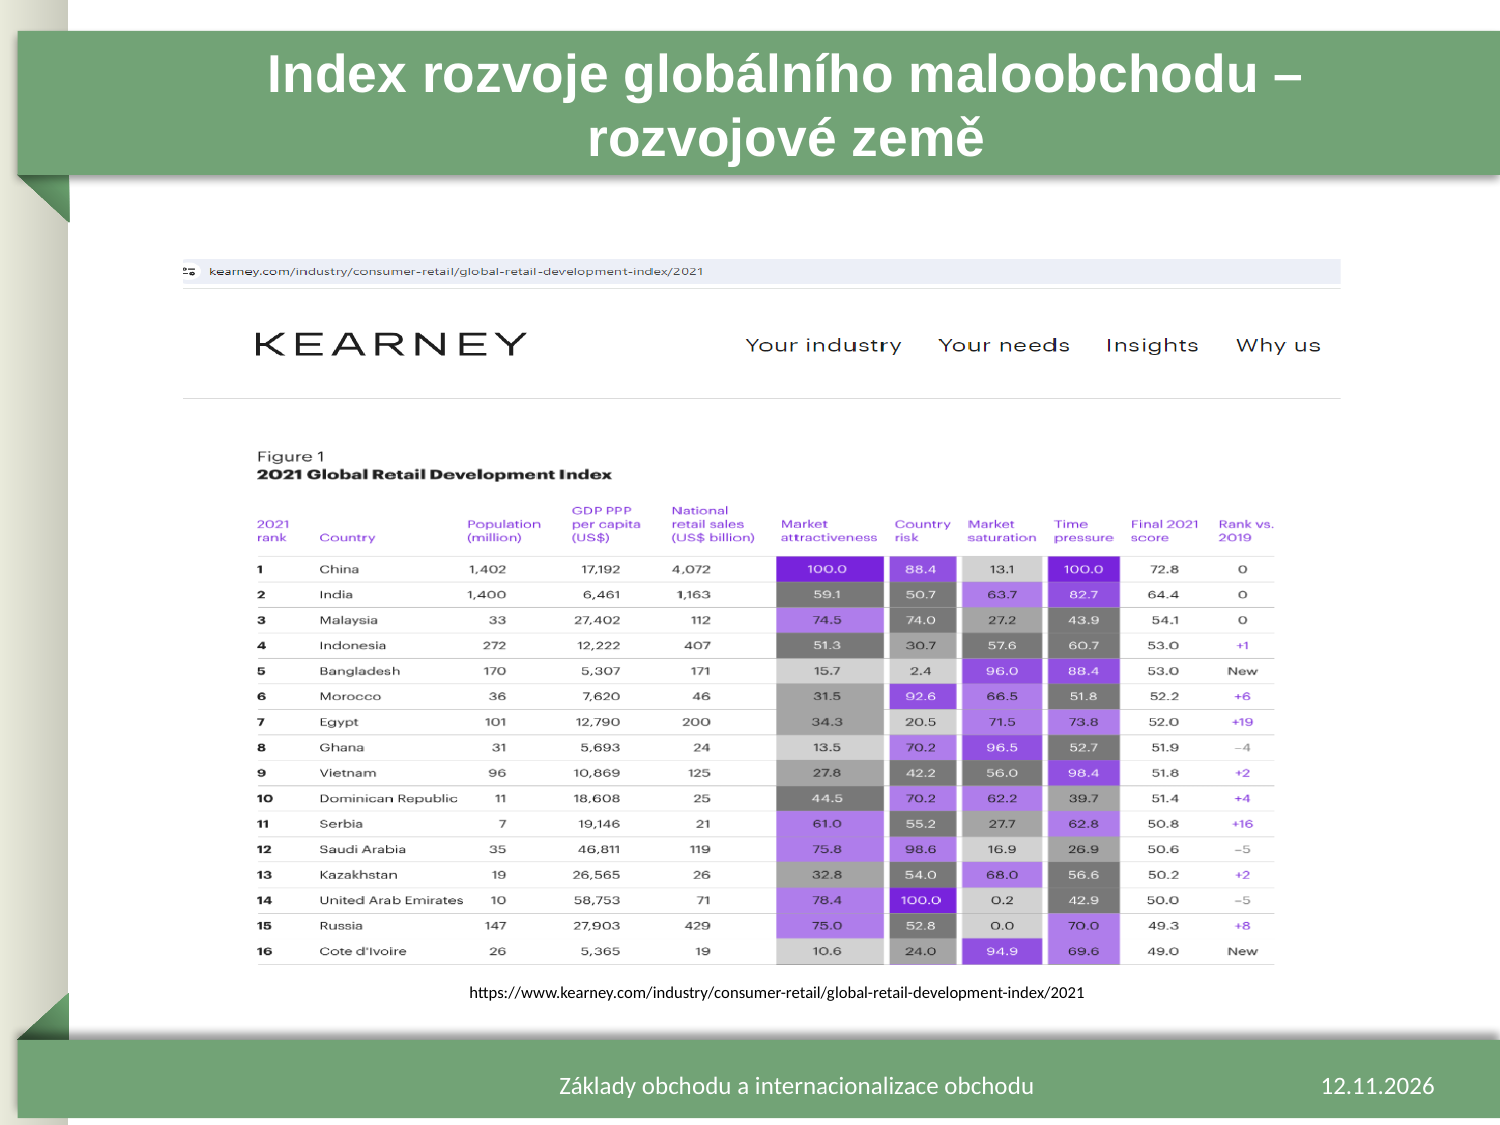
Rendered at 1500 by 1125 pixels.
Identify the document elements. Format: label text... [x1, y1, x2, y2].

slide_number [1100, 1054, 1451, 1115]
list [182, 255, 1341, 965]
footer Základy obchodu a internacionalizace obchodu [518, 1054, 1077, 1115]
text_box https://www.kearney.com/industry/consumer-retail/global-retail-development-index/2021 [454, 974, 1210, 1009]
title Index rozvoje globálního maloobchodu – rozvojové země [131, 30, 1443, 175]
